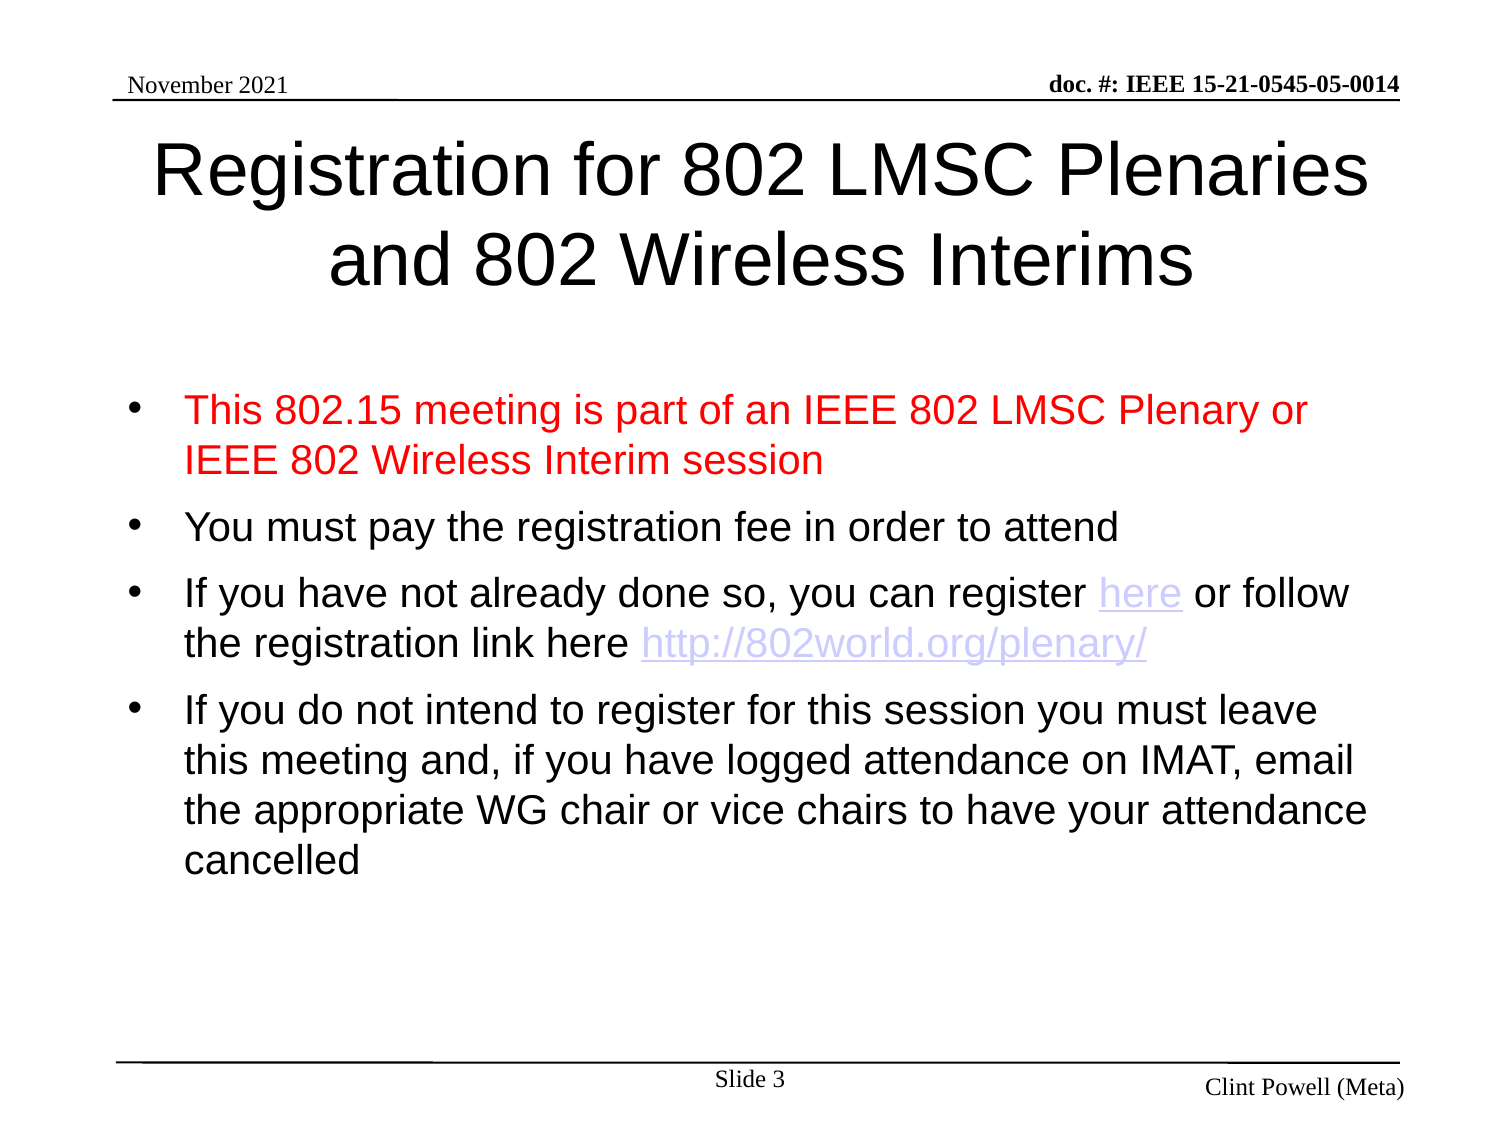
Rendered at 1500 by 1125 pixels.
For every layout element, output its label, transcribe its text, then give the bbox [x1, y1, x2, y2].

title Registration for 802 LMSC Plenaries and 802 Wireless Interims [125, 112, 1399, 327]
list This 802.15 meeting is part of an IEEE 802 LMSC Plenary or IEEE 802 Wireless Interim session You must pay the registration fee in order to attend If you have not already done so, you can register here or follow the registration link here http://802world.org/plenary/ If you do not intend to register for this session you must leave this meeting and, if you have logged attendance on IMAT, email the appropriate WG chair or vice chairs to have your attendance cancelled [112, 375, 1388, 1063]
slide_number Slide 3 [692, 1062, 808, 1122]
